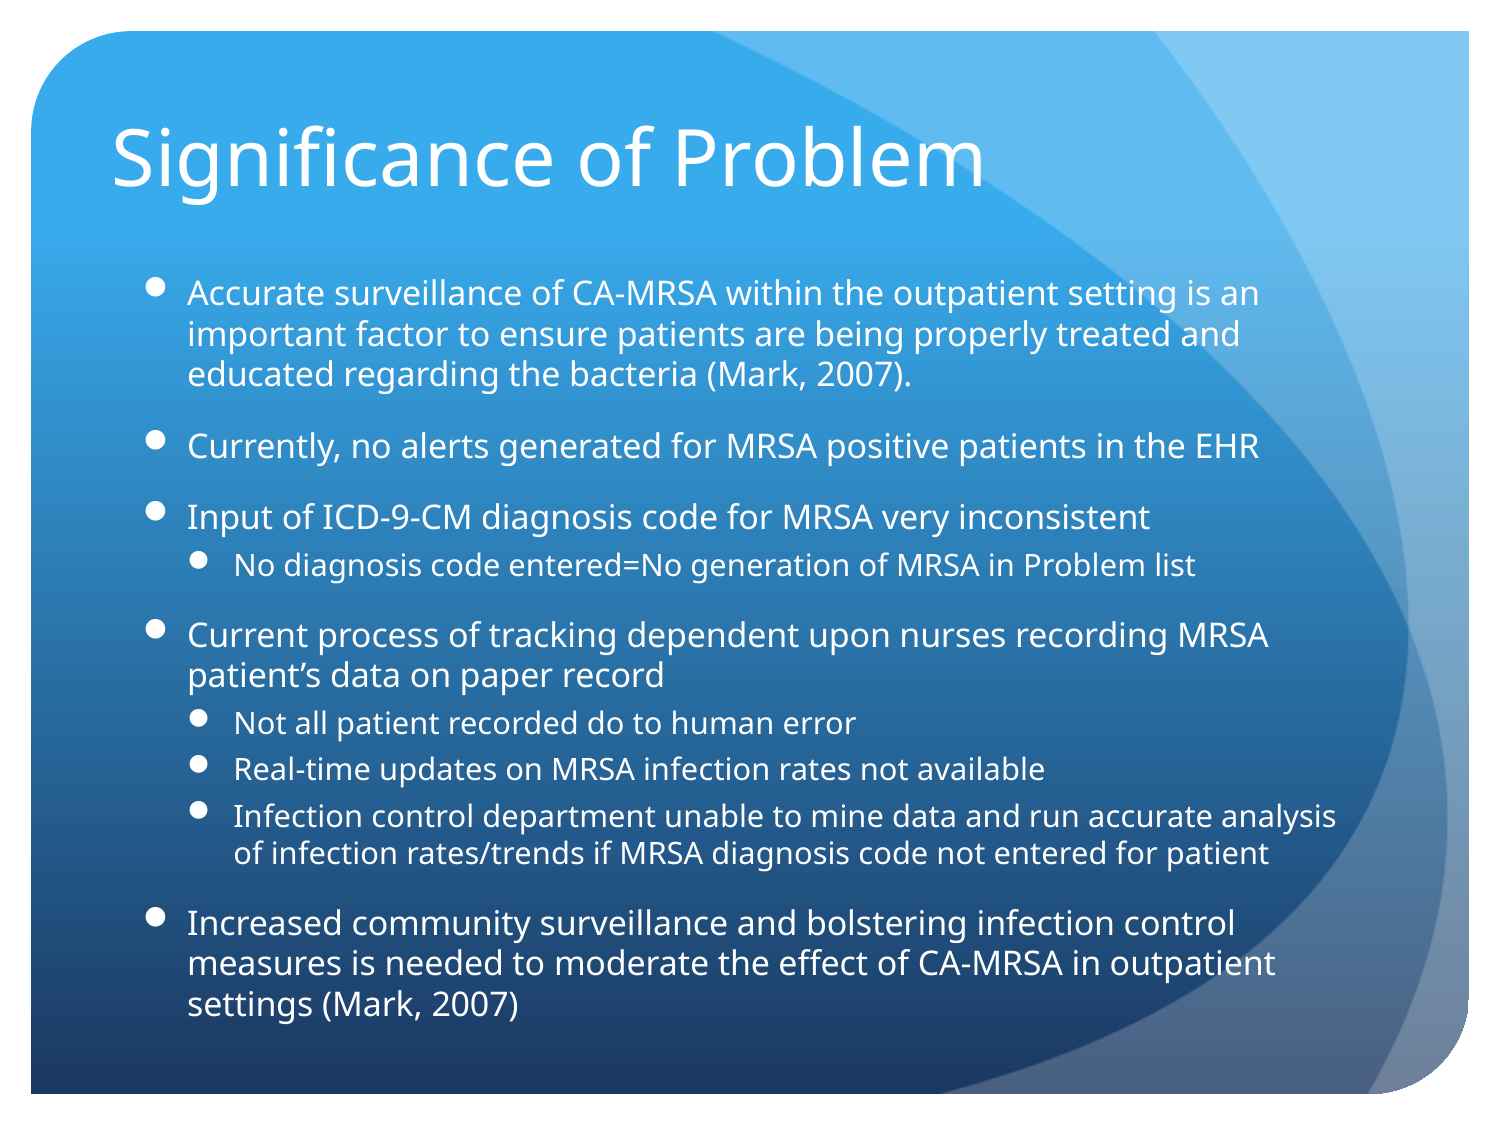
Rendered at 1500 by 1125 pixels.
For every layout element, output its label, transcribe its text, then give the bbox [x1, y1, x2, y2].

list Accurate surveillance of CA-MRSA within the outpatient setting is an important factor to ensure patients are being properly treated and educated regarding the bacteria (Mark, 2007). Currently, no alerts generated for MRSA positive patients in the EHR Input of ICD-9-CM diagnosis code for MRSA very inconsistent No diagnosis code entered=No generation of MRSA in Problem list Current process of tracking dependent upon nurses recording MRSA patient’s data on paper record Not all patient recorded do to human error Real-time updates on MRSA infection rates not available Infection control department unable to mine data and run accurate analysis of infection rates/trends if MRSA diagnosis code not entered for patient Increased community surveillance and bolstering infection control measures is needed to moderate the effect of CA-MRSA in outpatient settings (Mark, 2007) [127, 264, 1373, 1051]
title Significance of Problem [96, 38, 1342, 211]
picture [24, 30, 1473, 1094]
